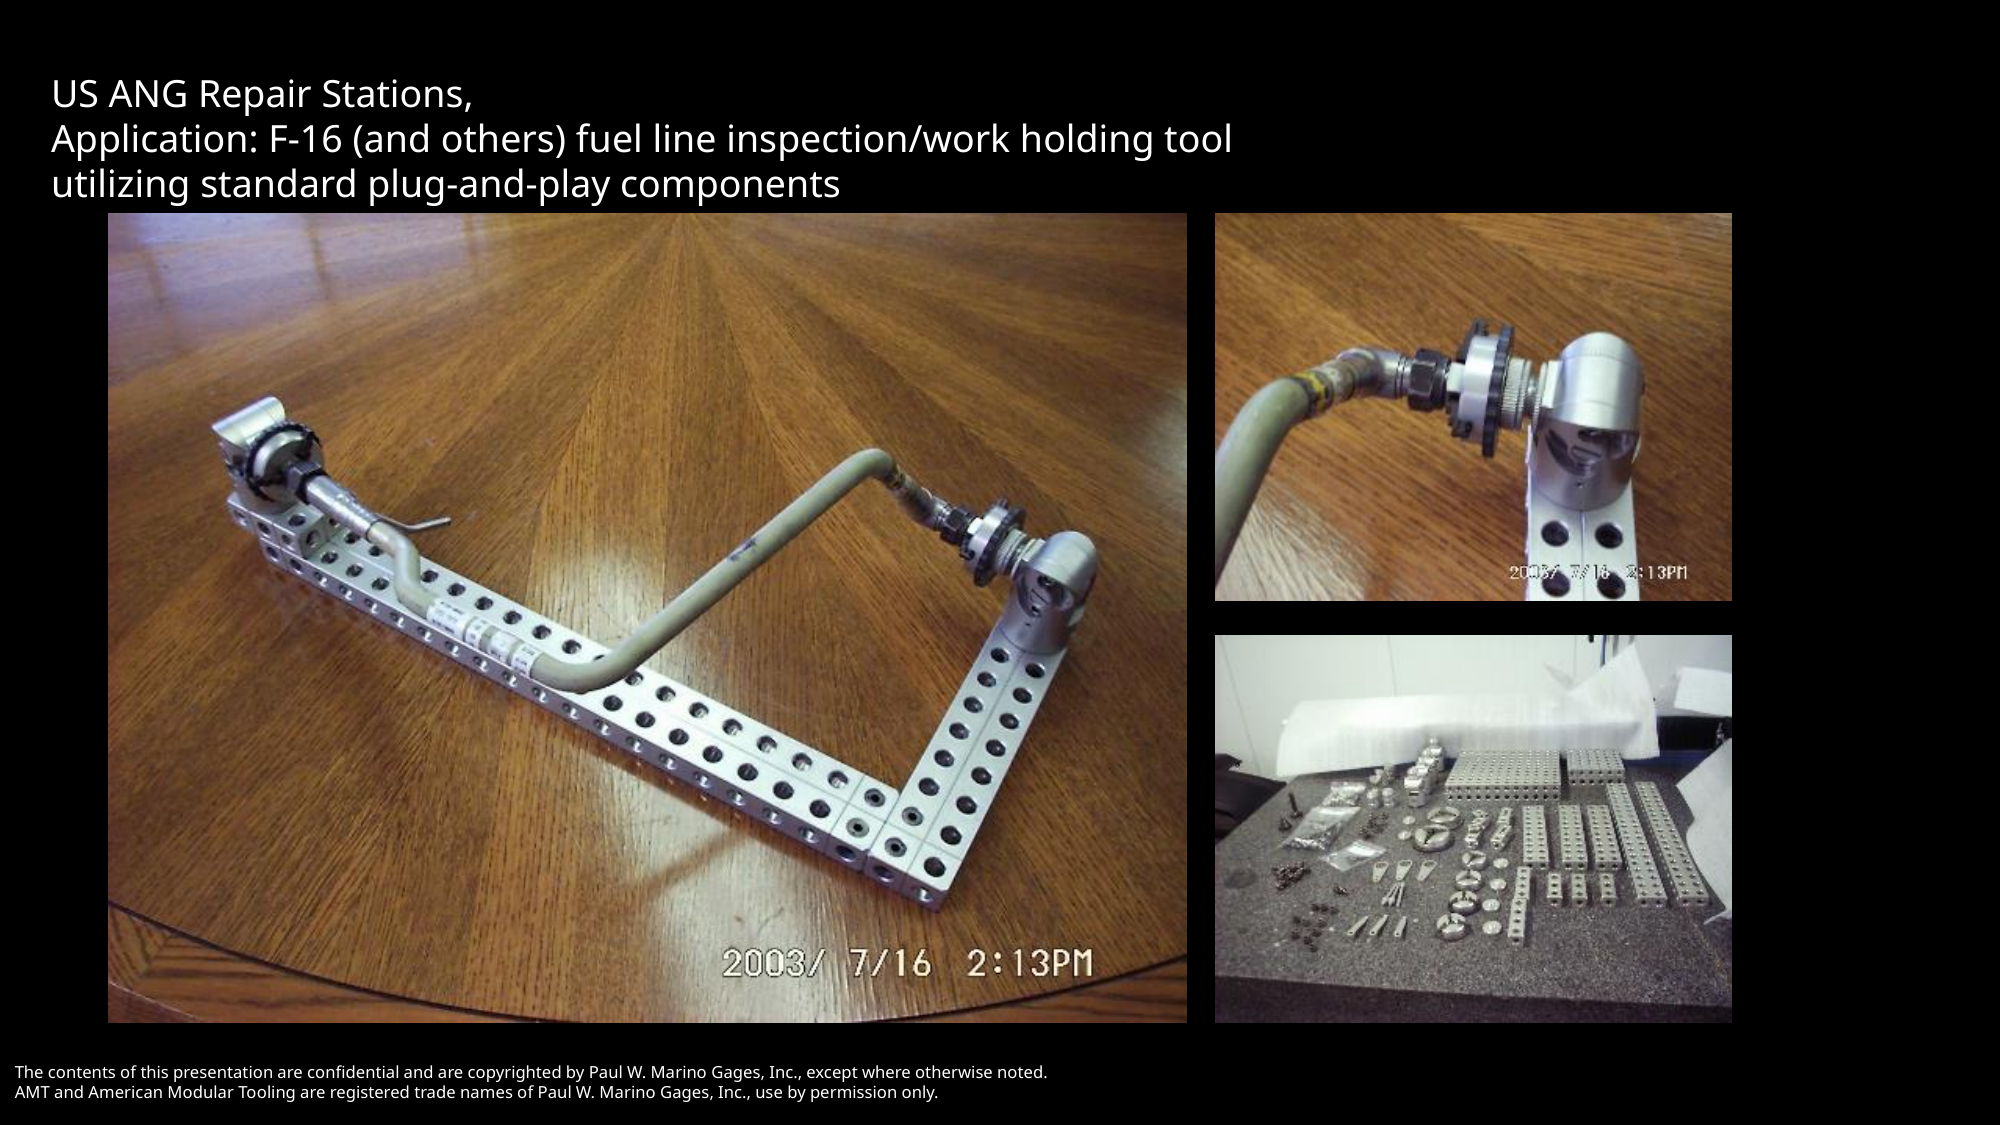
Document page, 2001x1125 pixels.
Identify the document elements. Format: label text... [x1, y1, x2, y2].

picture [107, 213, 1188, 1024]
text_box US ANG Repair Stations, Application: F-16 (and others) fuel line inspection/work holding tool utilizing standard plug-and-play components [36, 62, 1259, 213]
picture [1215, 635, 1733, 1024]
picture [1215, 213, 1733, 602]
